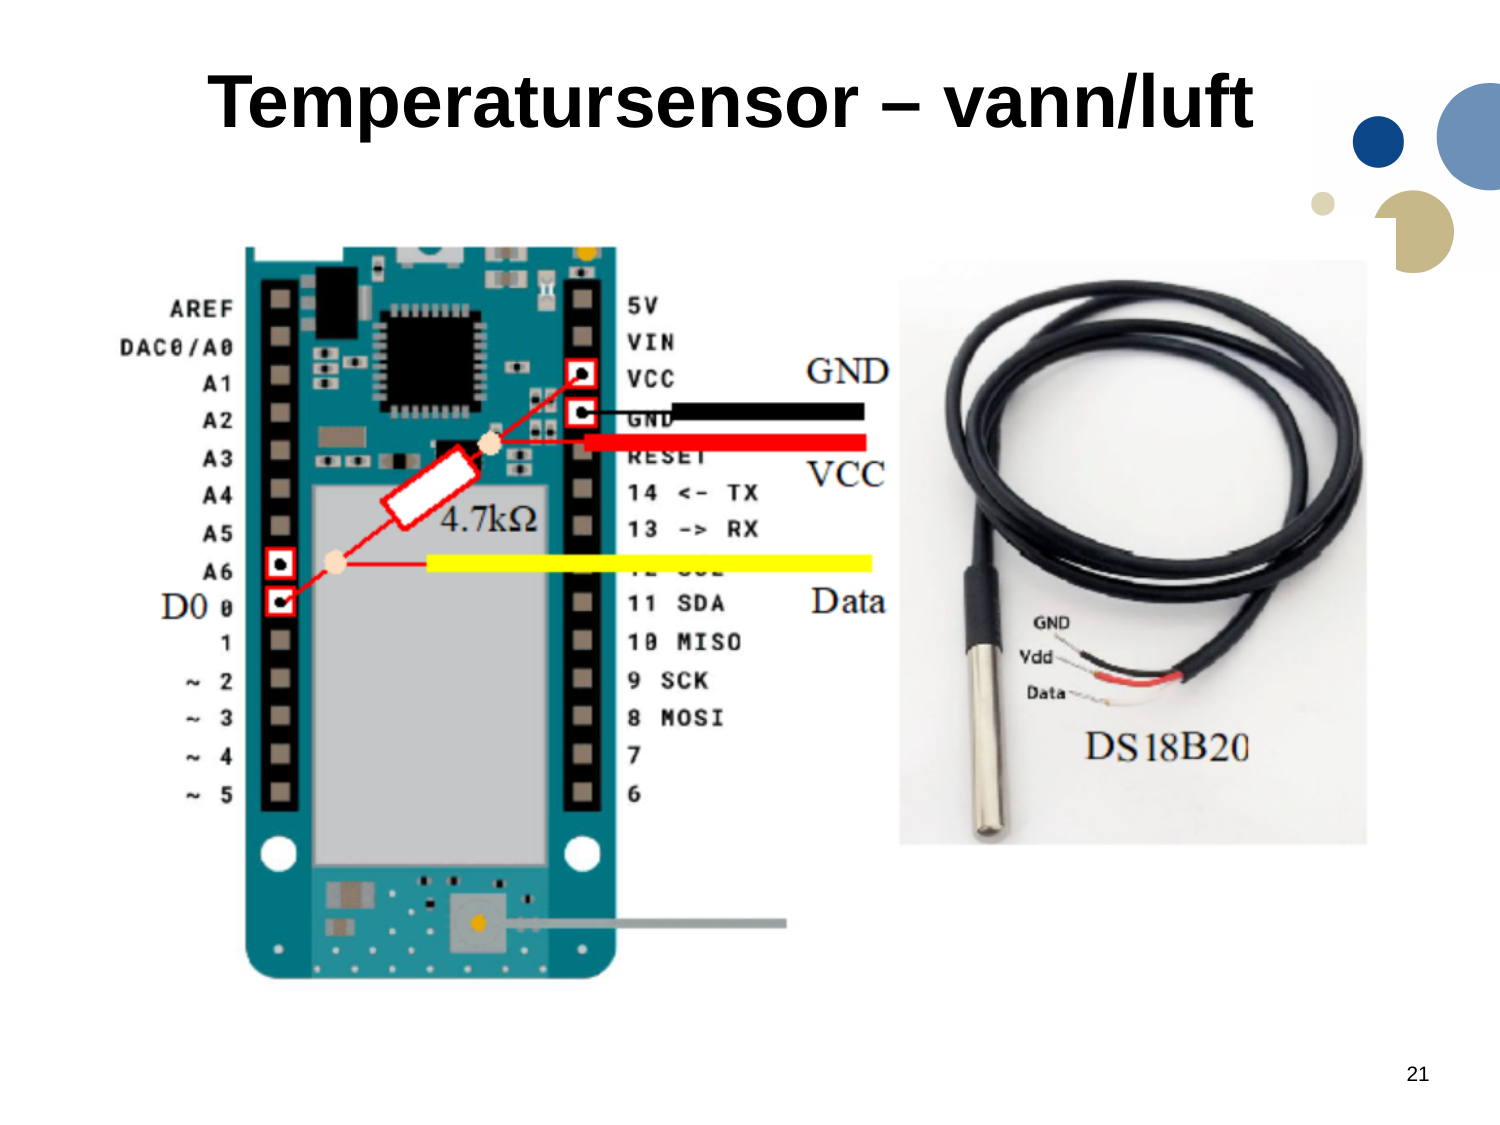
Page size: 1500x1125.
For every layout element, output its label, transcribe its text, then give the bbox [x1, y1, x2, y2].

title Temperatursensor – vann/luft [66, 45, 1417, 152]
picture [88, 83, 1500, 995]
